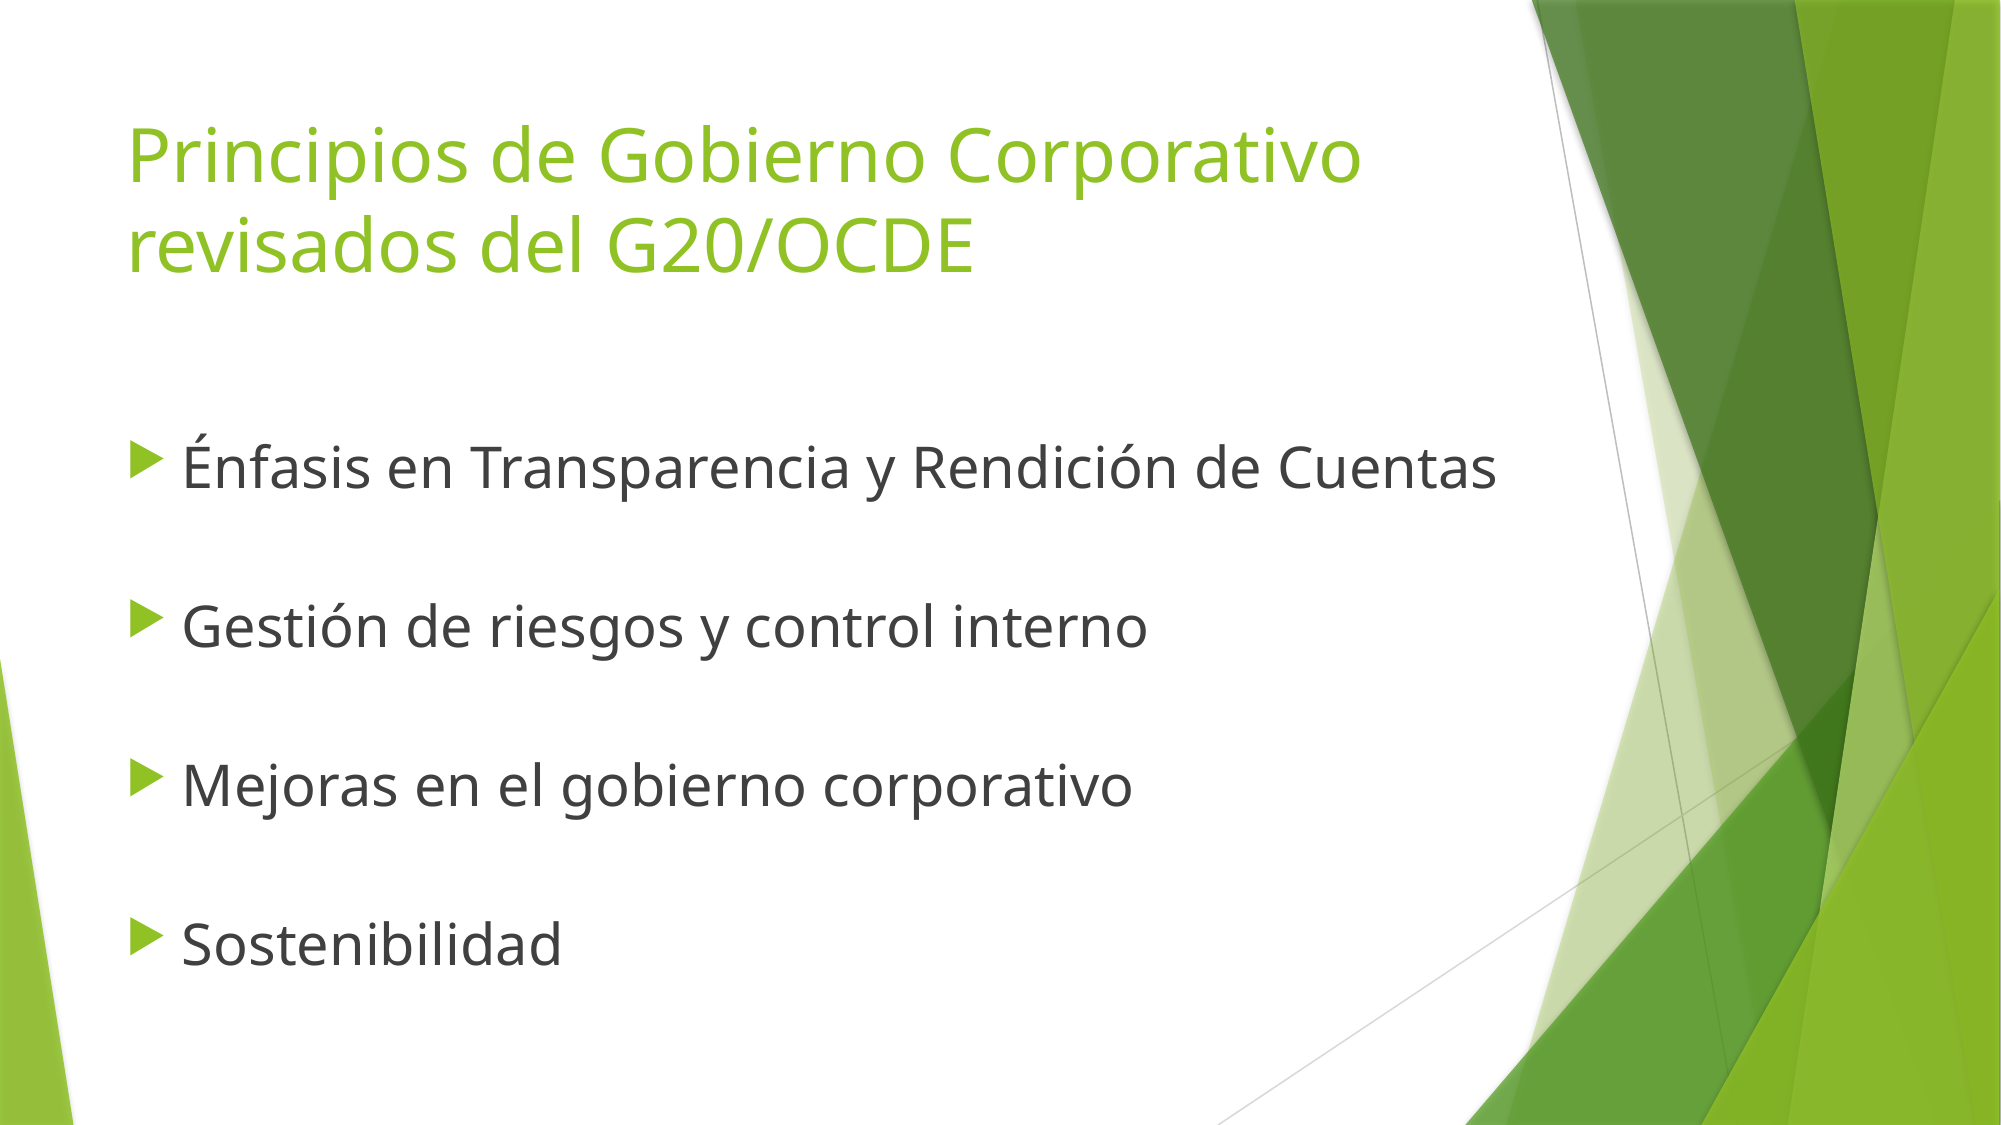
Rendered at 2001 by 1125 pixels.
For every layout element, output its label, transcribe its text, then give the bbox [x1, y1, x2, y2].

list Énfasis en Transparencia y Rendición de Cuentas Gestión de riesgos y control interno Mejoras en el gobierno corporativo Sostenibilidad [111, 354, 1522, 992]
title Principios de Gobierno Corporativo revisados del G20/OCDE [111, 99, 1522, 317]
